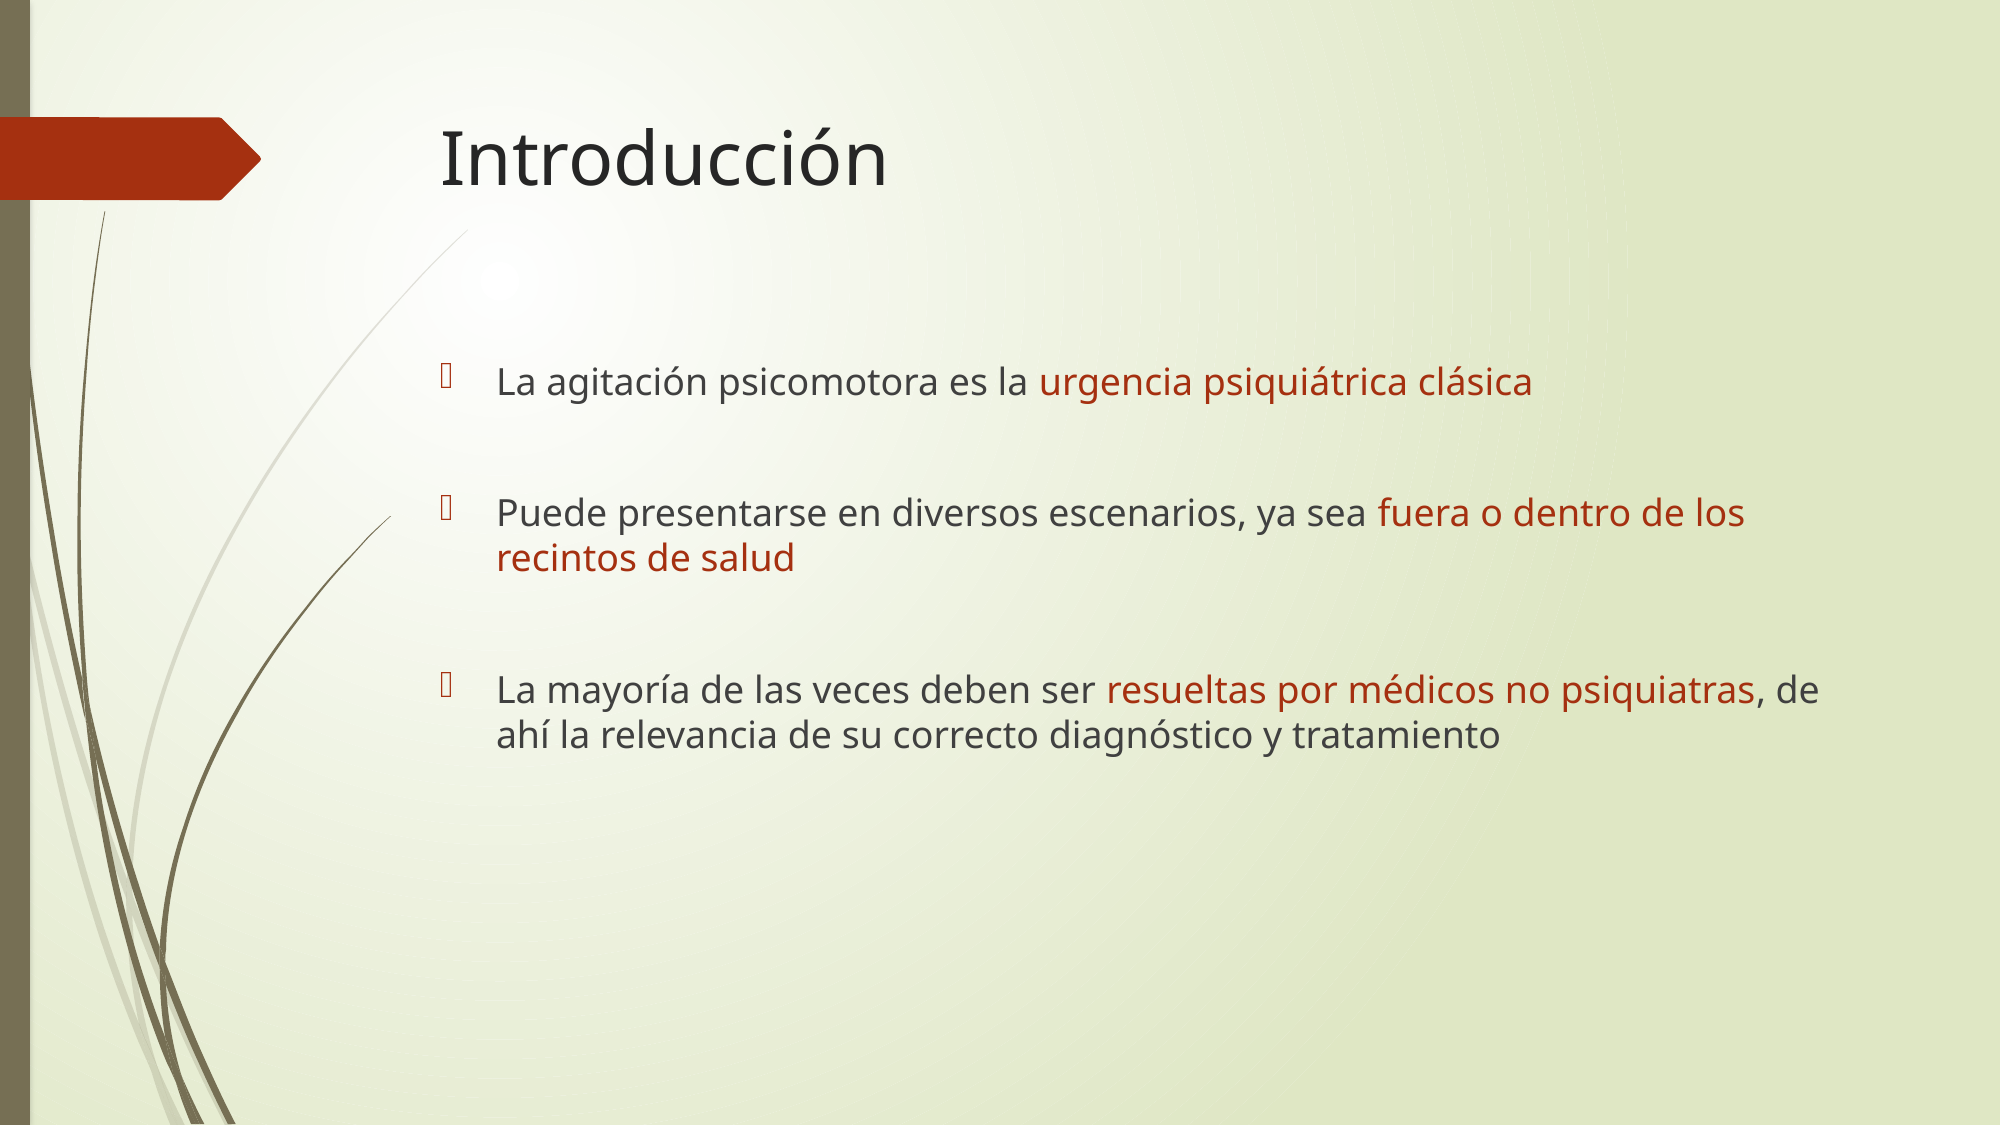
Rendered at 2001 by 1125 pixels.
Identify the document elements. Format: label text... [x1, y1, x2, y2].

title Introducción [425, 102, 1888, 313]
list La agitación psicomotora es la urgencia psiquiátrica clásica Puede presentarse en diversos escenarios, ya sea fuera o dentro de los recintos de salud La mayoría de las veces deben ser resueltas por médicos no psiquiatras, de ahí la relevancia de su correcto diagnóstico y tratamiento [424, 350, 1888, 970]
